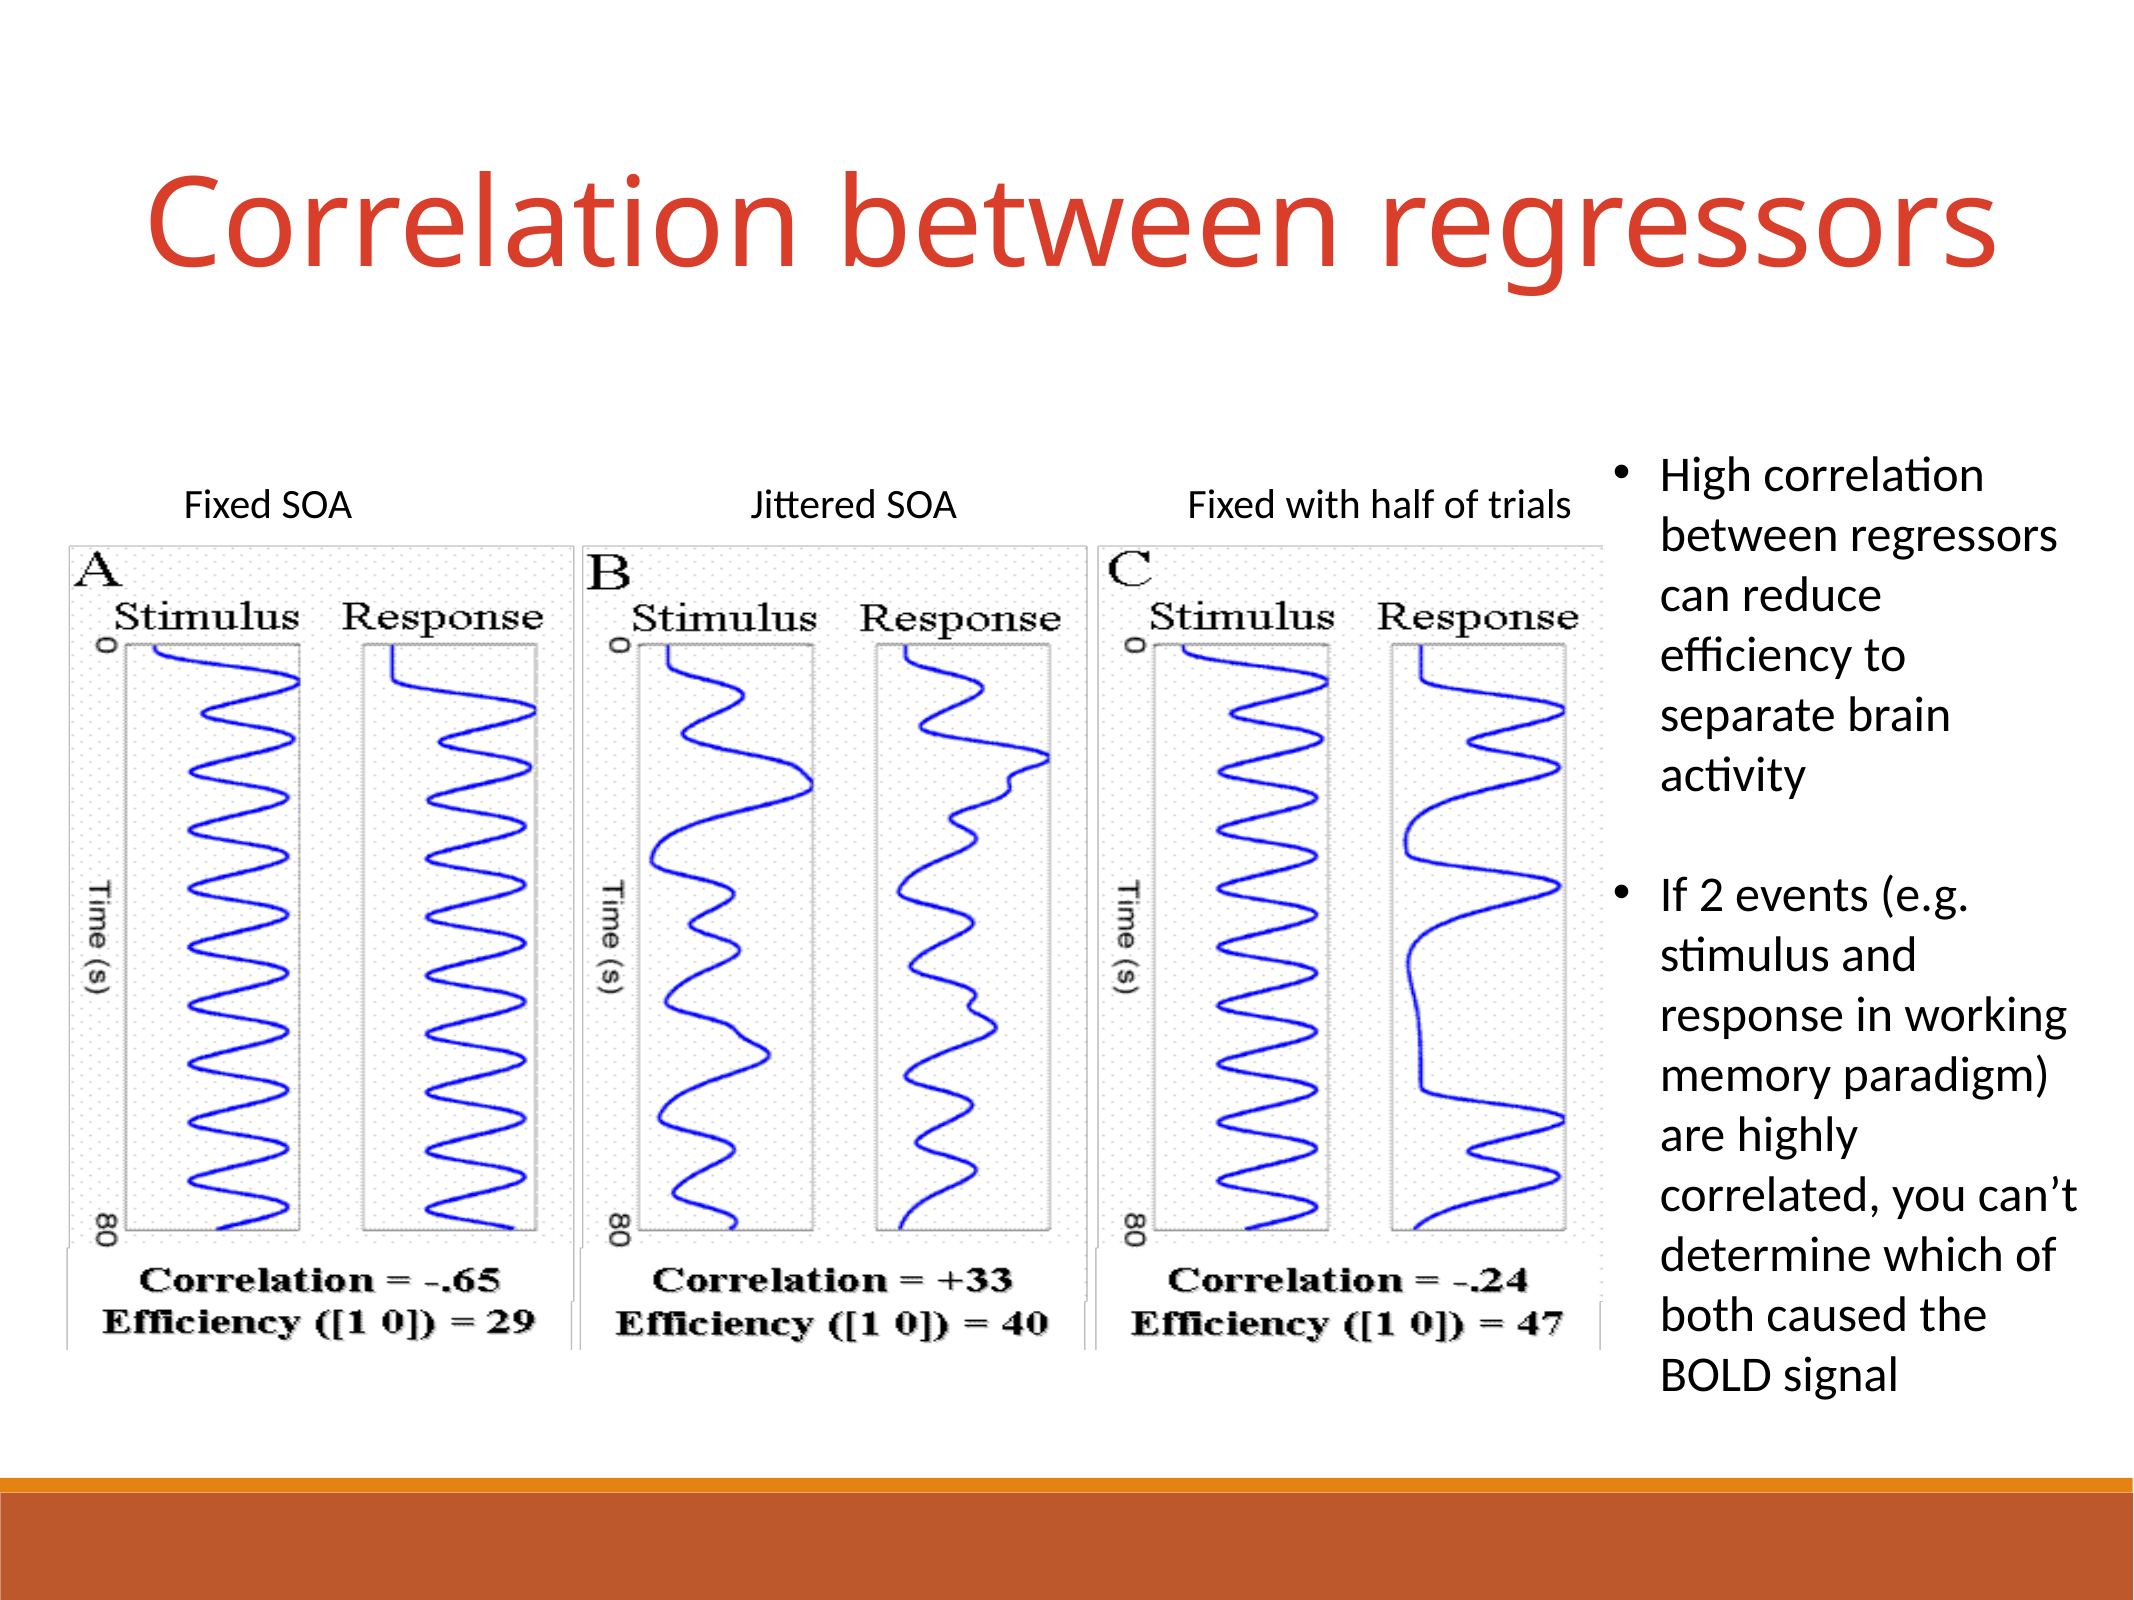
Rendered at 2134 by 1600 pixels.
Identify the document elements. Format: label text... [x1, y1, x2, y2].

picture [50, 527, 1604, 1350]
text_box Fixed SOA [168, 469, 425, 525]
text_box Correlation between regressors [0, 151, 2134, 352]
text_box Jittered SOA [735, 469, 992, 525]
text_box High correlation between regressors can reduce efficiency to separate brain activity If 2 events (e.g. stimulus and response in working memory paradigm) are highly correlated, you can’t determine which of both caused the BOLD signal [1598, 433, 2095, 1469]
text_box Fixed with half of trials [1172, 469, 1598, 525]
